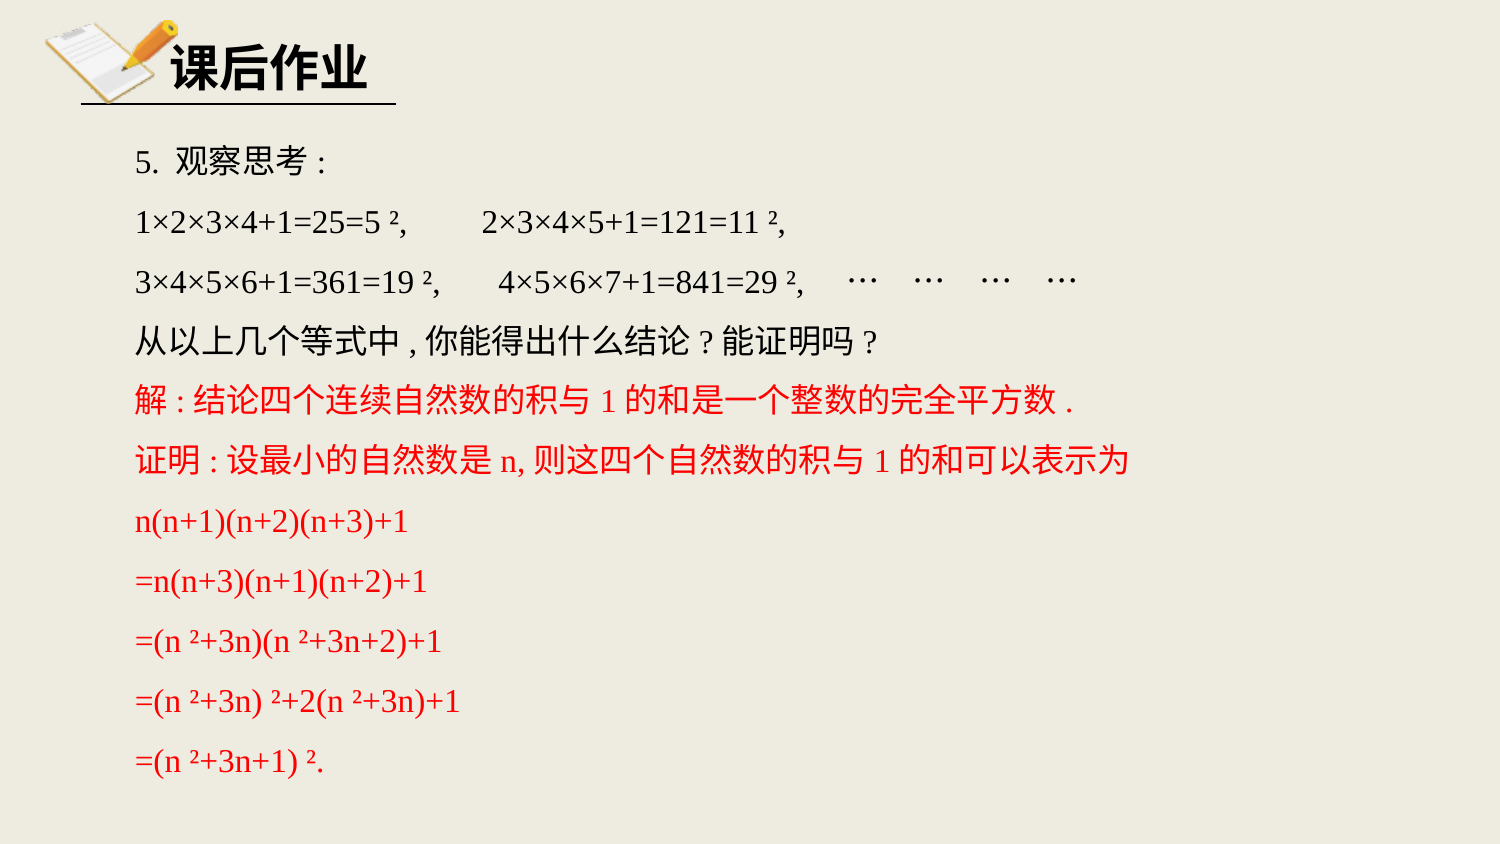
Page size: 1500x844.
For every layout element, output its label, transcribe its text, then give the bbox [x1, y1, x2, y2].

text_box 5. 观察思考: 1×2×3×4+1=25=5 ², 2×3×4×5+1=121=11 ², 3×4×5×6+1=361=19 ², 4×5×6×7+1=841=29 ², … … … … 从以上几个等式中,你能得出什么结论?能证明吗? 解:结论四个连续自然数的积与1的和是一个整数的完全平方数. 证明:设最小的自然数是n,则这四个自然数的积与1的和可以表示为 n(n+1)(n+2)(n+3)+1 =n(n+3)(n+1)(n+2)+1 =(n ²+3n)(n ²+3n+2)+1 =(n ²+3n) ²+2(n ²+3n)+1 =(n ²+3n+1) ². [44, 112, 1458, 787]
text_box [44, 19, 396, 105]
